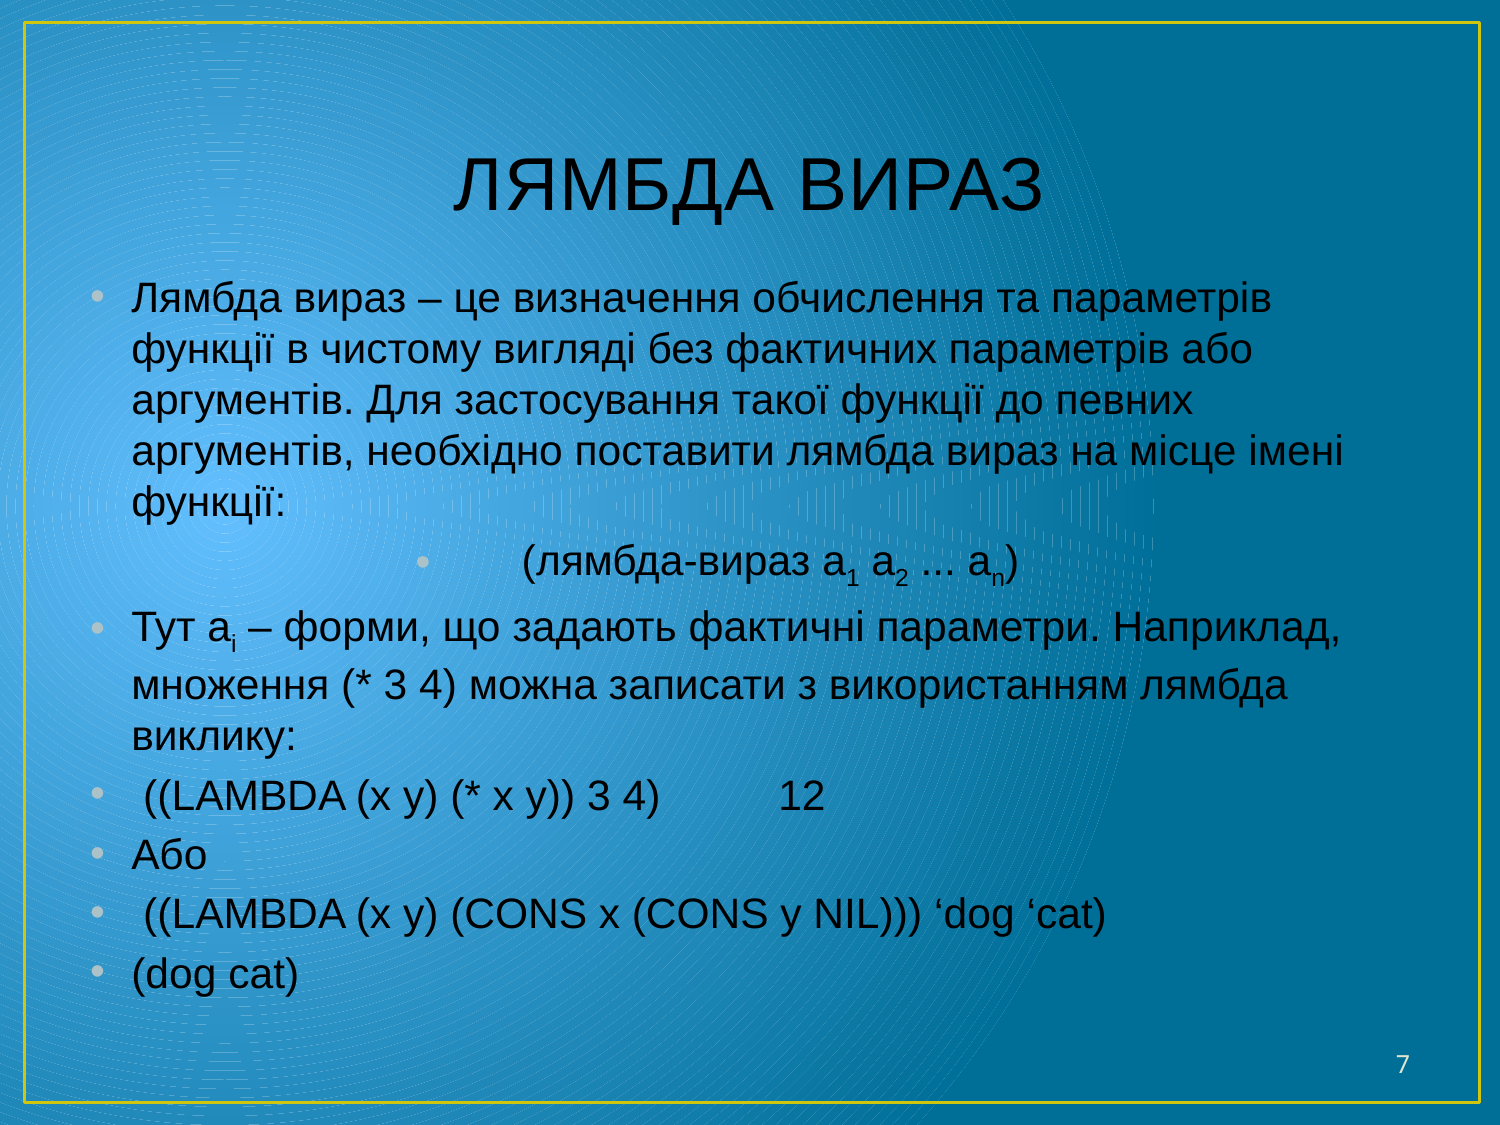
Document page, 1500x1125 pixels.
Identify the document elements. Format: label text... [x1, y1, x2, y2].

title ЛЯМБДА ВИРАЗ [75, 45, 1425, 233]
list Лямбда вираз – це визначення обчислення та параметрів функції в чистому вигляді без фактичних параметрів або аргументів. Для застосування такої функції до певних аргументів, необхідно поставити лямбда вираз на місце імені функції: (лямбда-вираз a1 a2 ... an) Тут ai – форми, що задають фактичні параметри. Наприклад, множення (* 3 4) можна записати з використанням лямбда виклику: ((LAMBDA (x y) (* x y)) 3 4) 12 Або ((LAMBDA (x y) (CONS x (CONS y NIL))) ‘dog ‘cat) (dog cat) [75, 262, 1425, 1005]
slide_number 7 [1074, 1035, 1425, 1096]
